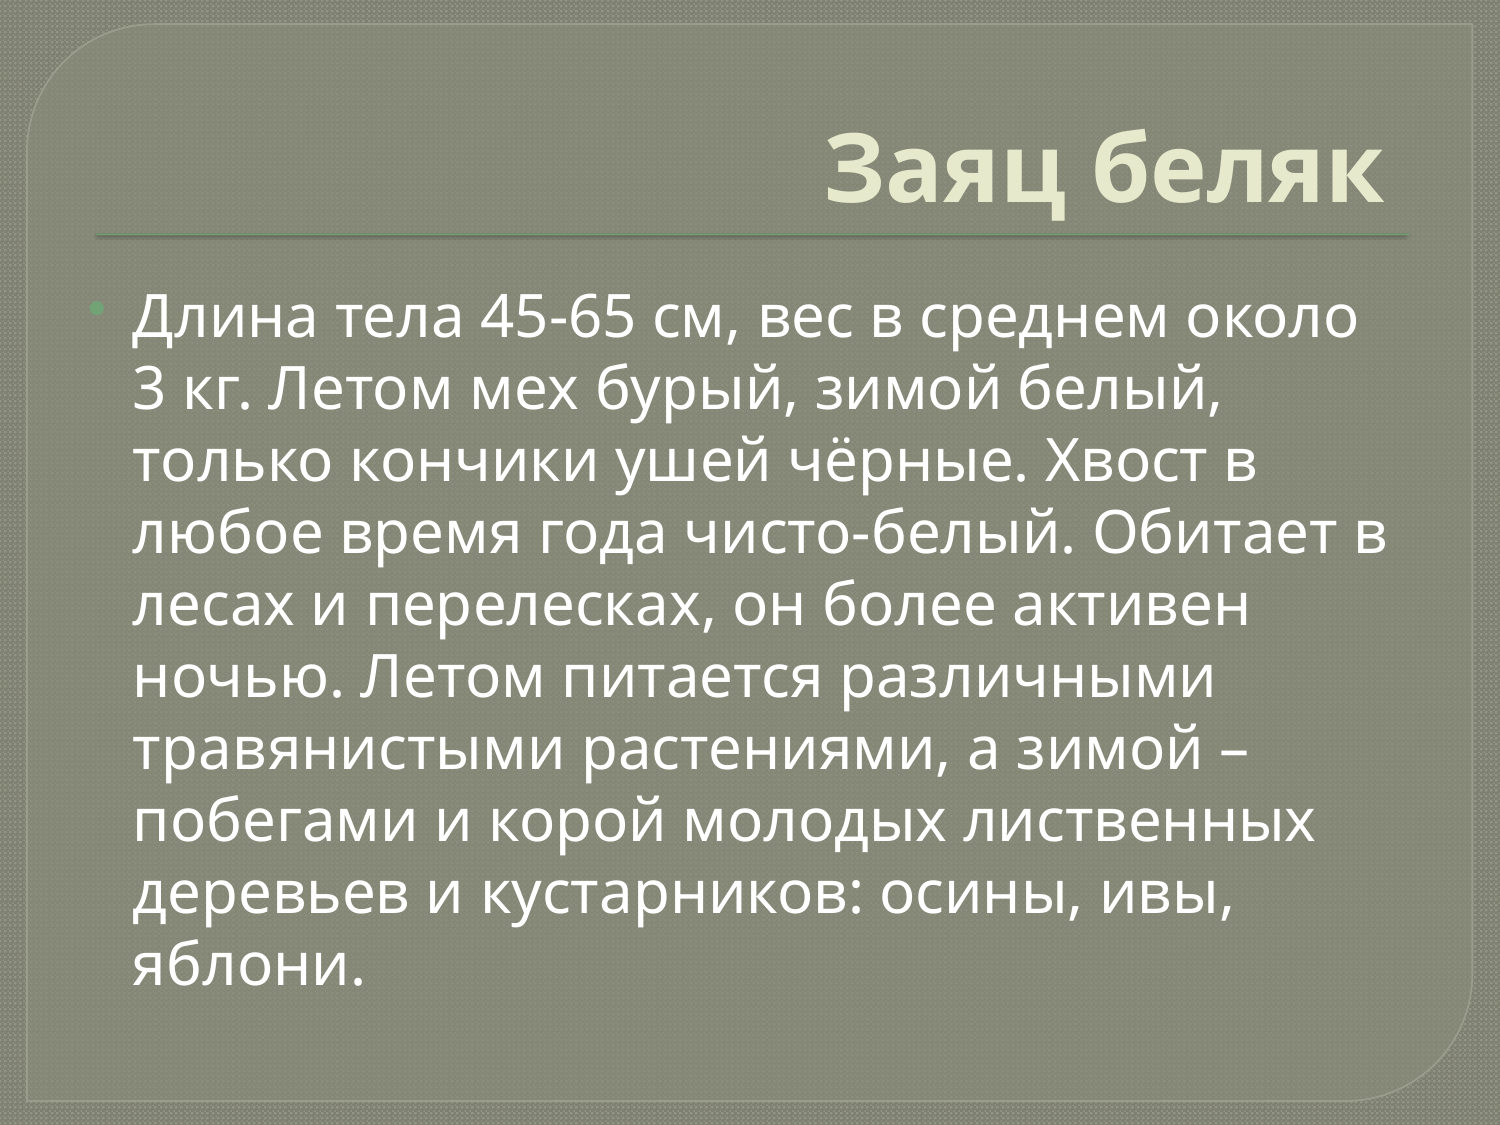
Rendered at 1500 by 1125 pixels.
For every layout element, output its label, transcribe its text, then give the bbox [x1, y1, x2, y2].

title Заяц беляк [75, 41, 1425, 230]
list Длина тела 45-65 см, вес в среднем около 3 кг. Летом мех бурый, зимой белый, только кончики ушей чёрные. Хвост в любое время года чисто-белый. Обитает в лесах и перелесках, он более активен ночью. Летом питается различными травянистыми растениями, а зимой – побегами и корой молодых лиственных деревьев и кустарников: осины, ивы, яблони. [75, 270, 1425, 1013]
